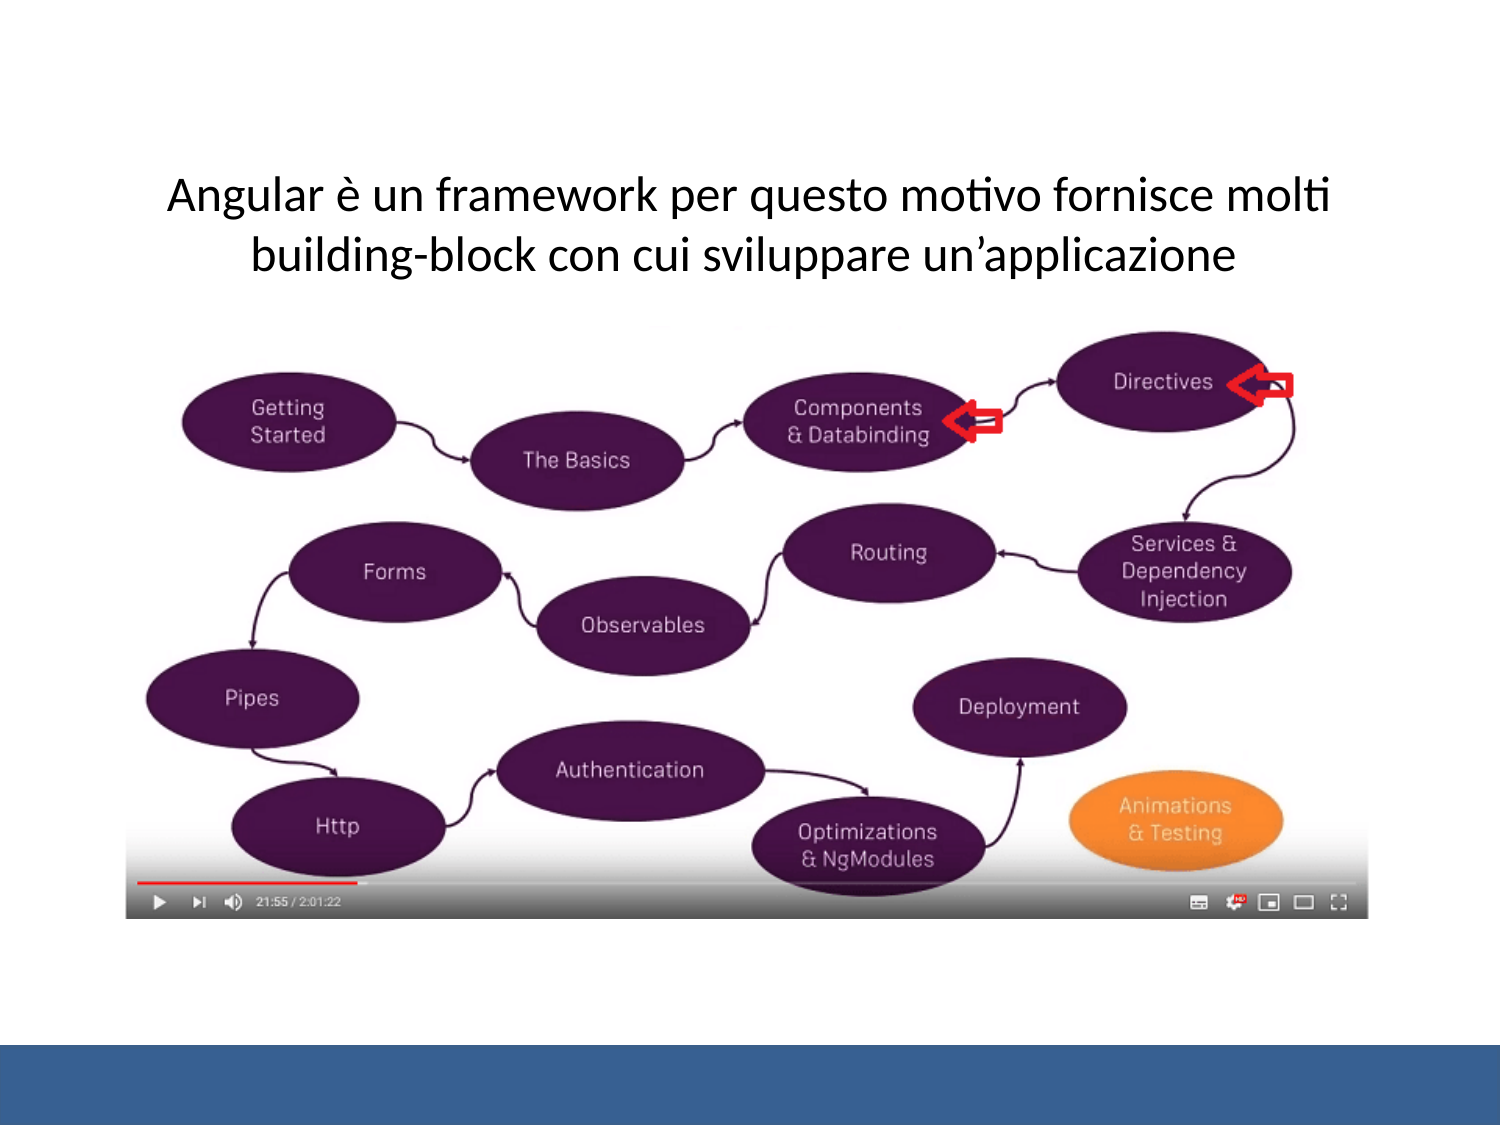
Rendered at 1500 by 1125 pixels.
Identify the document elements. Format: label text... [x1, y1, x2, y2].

text_box [0, 1045, 1500, 1125]
text_box Angular è un framework per questo motivo fornisce molti building-block con cui sviluppare un’applicazione [99, 153, 1399, 289]
picture [124, 325, 1376, 919]
